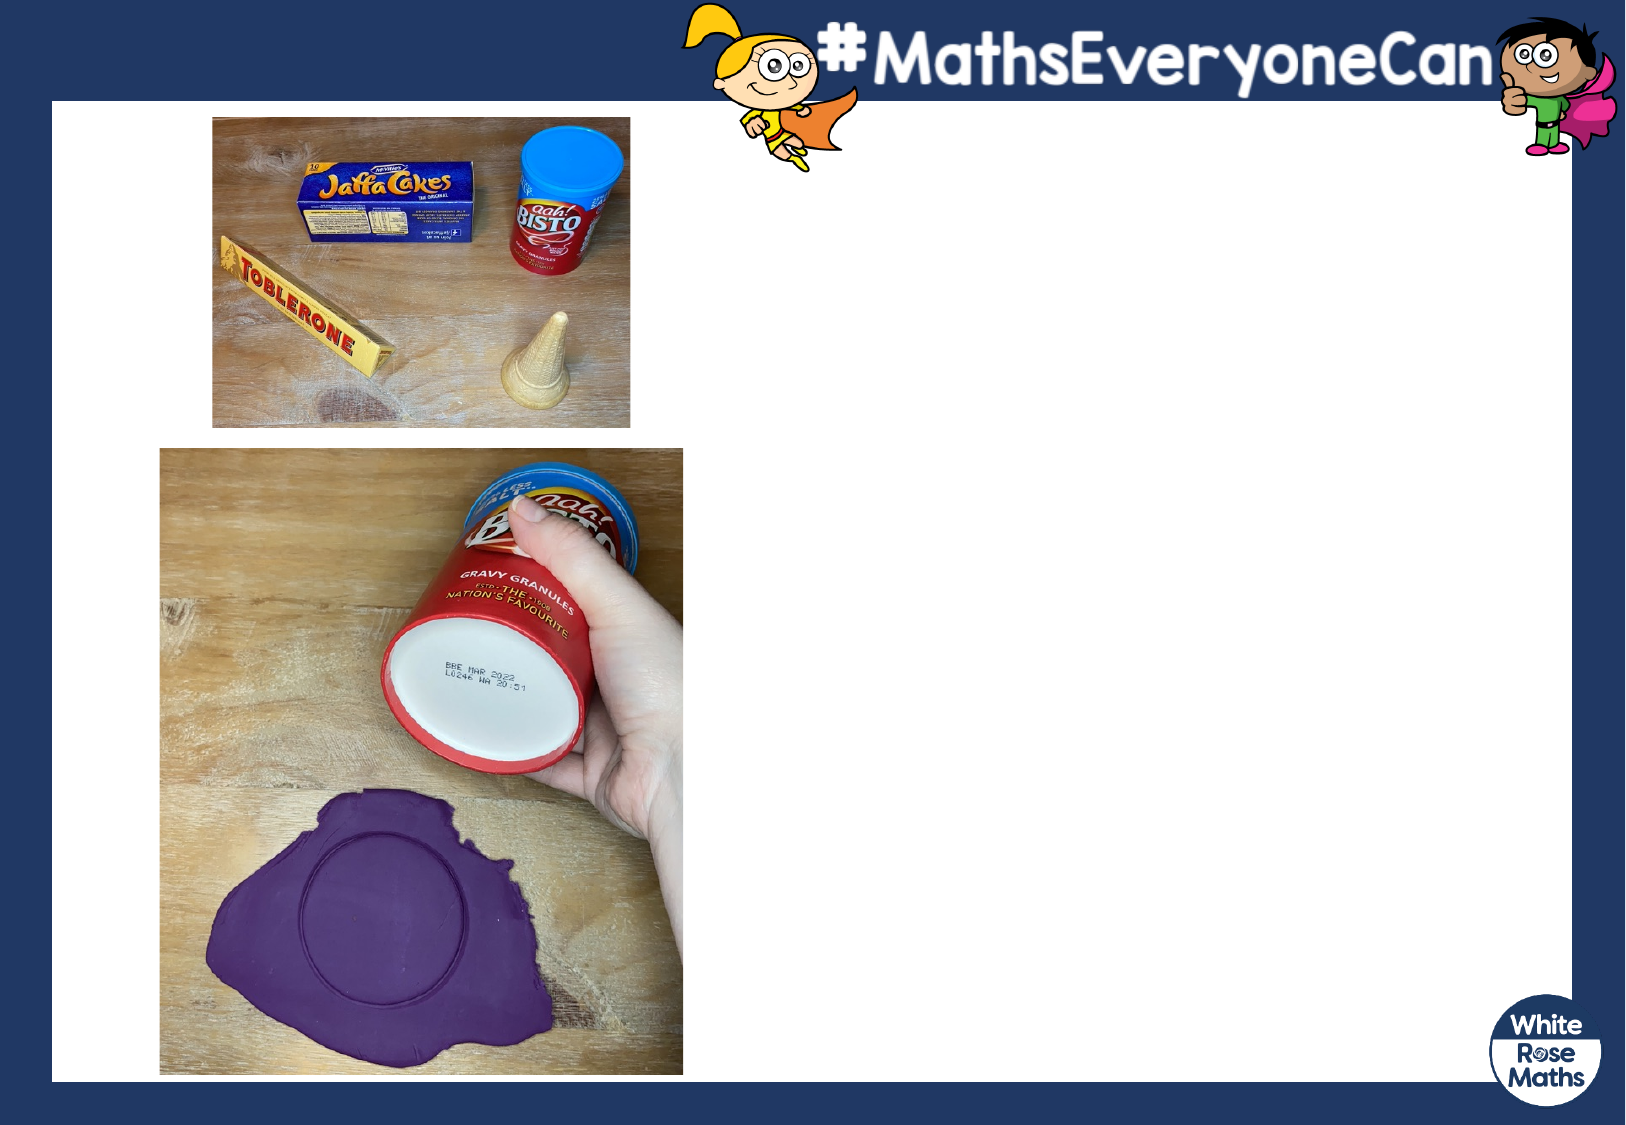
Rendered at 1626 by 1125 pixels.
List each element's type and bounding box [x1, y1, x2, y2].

picture [1486, 991, 1606, 1111]
picture [858, 43, 866, 49]
picture [159, 448, 684, 1075]
picture [1473, 4, 1625, 172]
picture [673, 0, 866, 180]
picture [212, 117, 631, 428]
